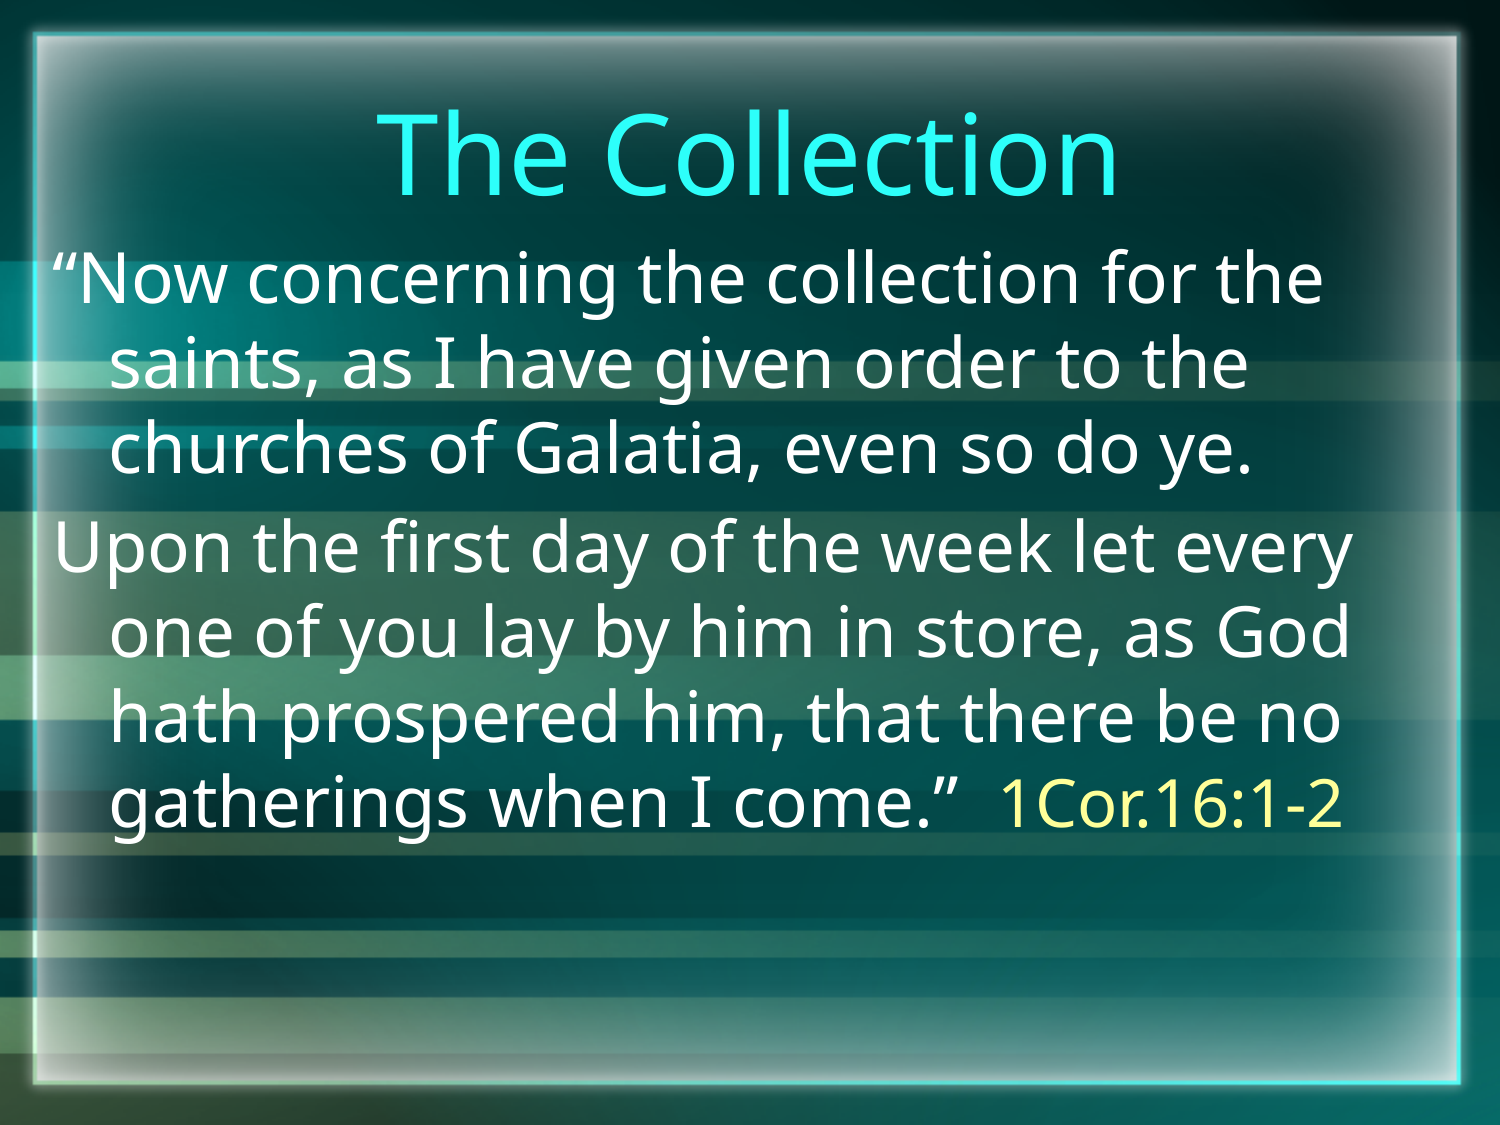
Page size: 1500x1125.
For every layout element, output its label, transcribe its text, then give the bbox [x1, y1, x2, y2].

picture [0, 0, 1500, 1125]
list “Now concerning the collection for the saints, as I have given order to the churches of Galatia, even so do ye. Upon the first day of the week let every one of you lay by him in store, as God hath prospered him, that there be no gatherings when I come.” 1Cor.16:1-2 [37, 224, 1451, 1113]
title The Collection [74, 62, 1426, 224]
